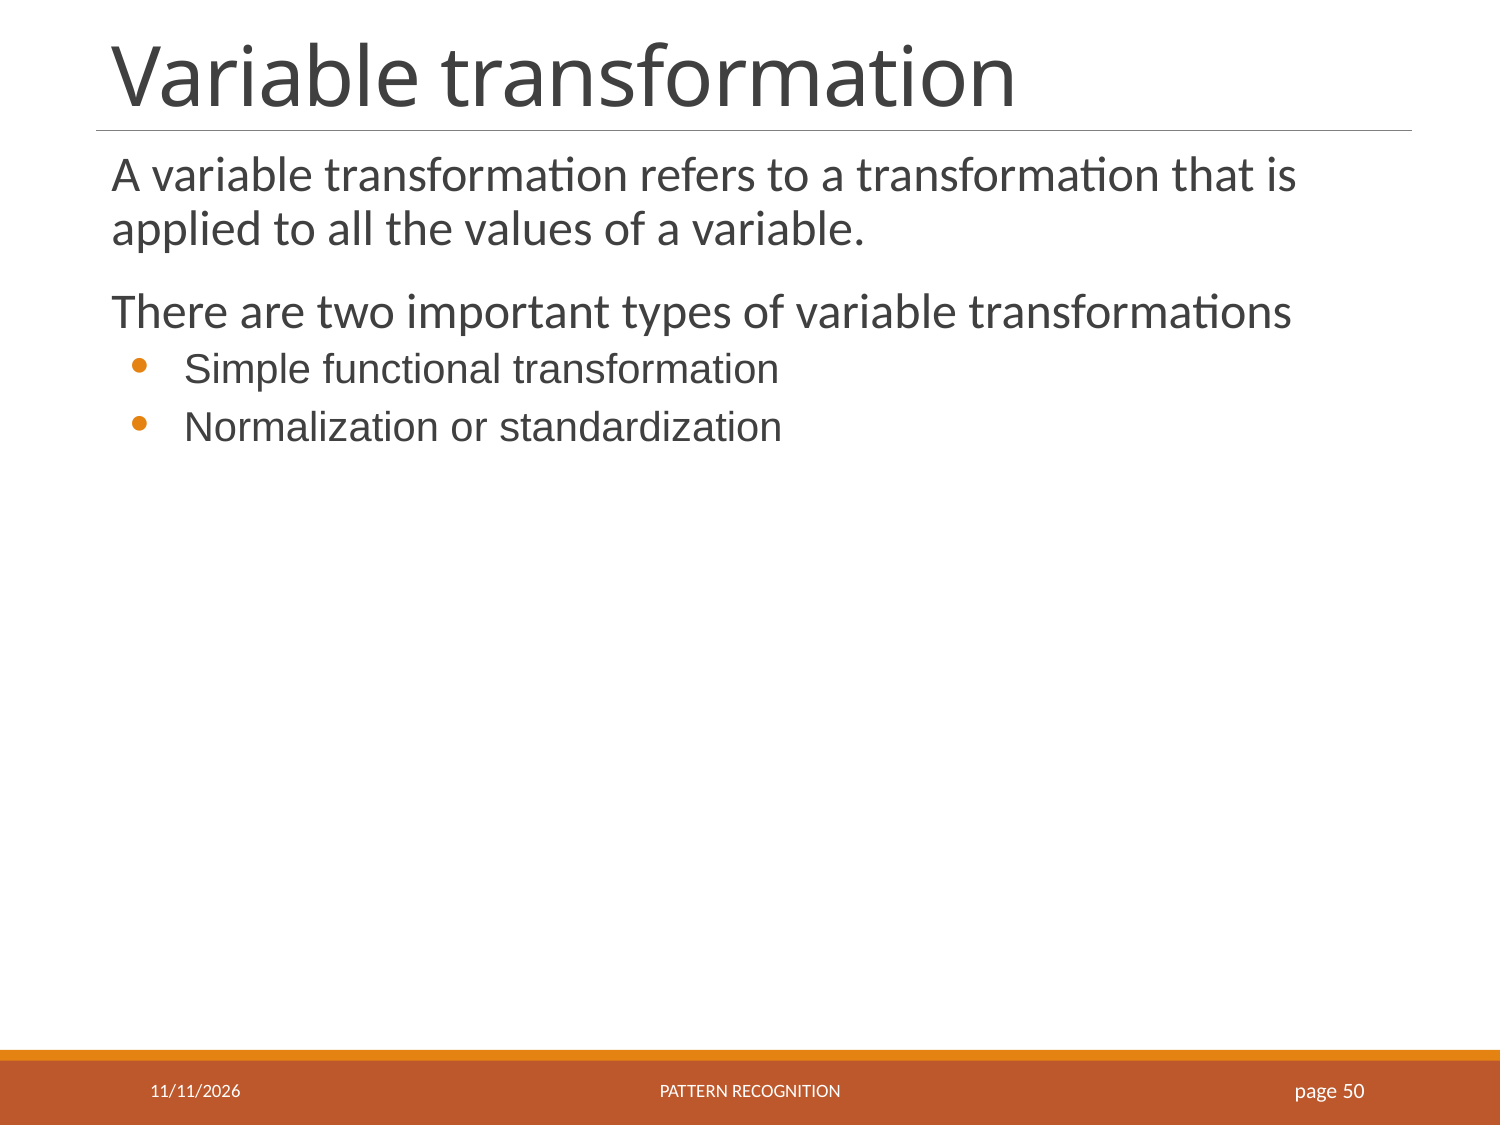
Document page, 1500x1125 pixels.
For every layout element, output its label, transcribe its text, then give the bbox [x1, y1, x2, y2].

title Variable transformation [96, 19, 1413, 131]
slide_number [135, 1059, 440, 1120]
list A variable transformation refers to a transformation that is applied to all the values of a variable. There are two important types of variable transformations Simple functional transformation Normalization or standardization [96, 140, 1413, 1034]
footer Pattern recognition [453, 1059, 1047, 1120]
slide_number page 50 [1218, 1059, 1380, 1120]
